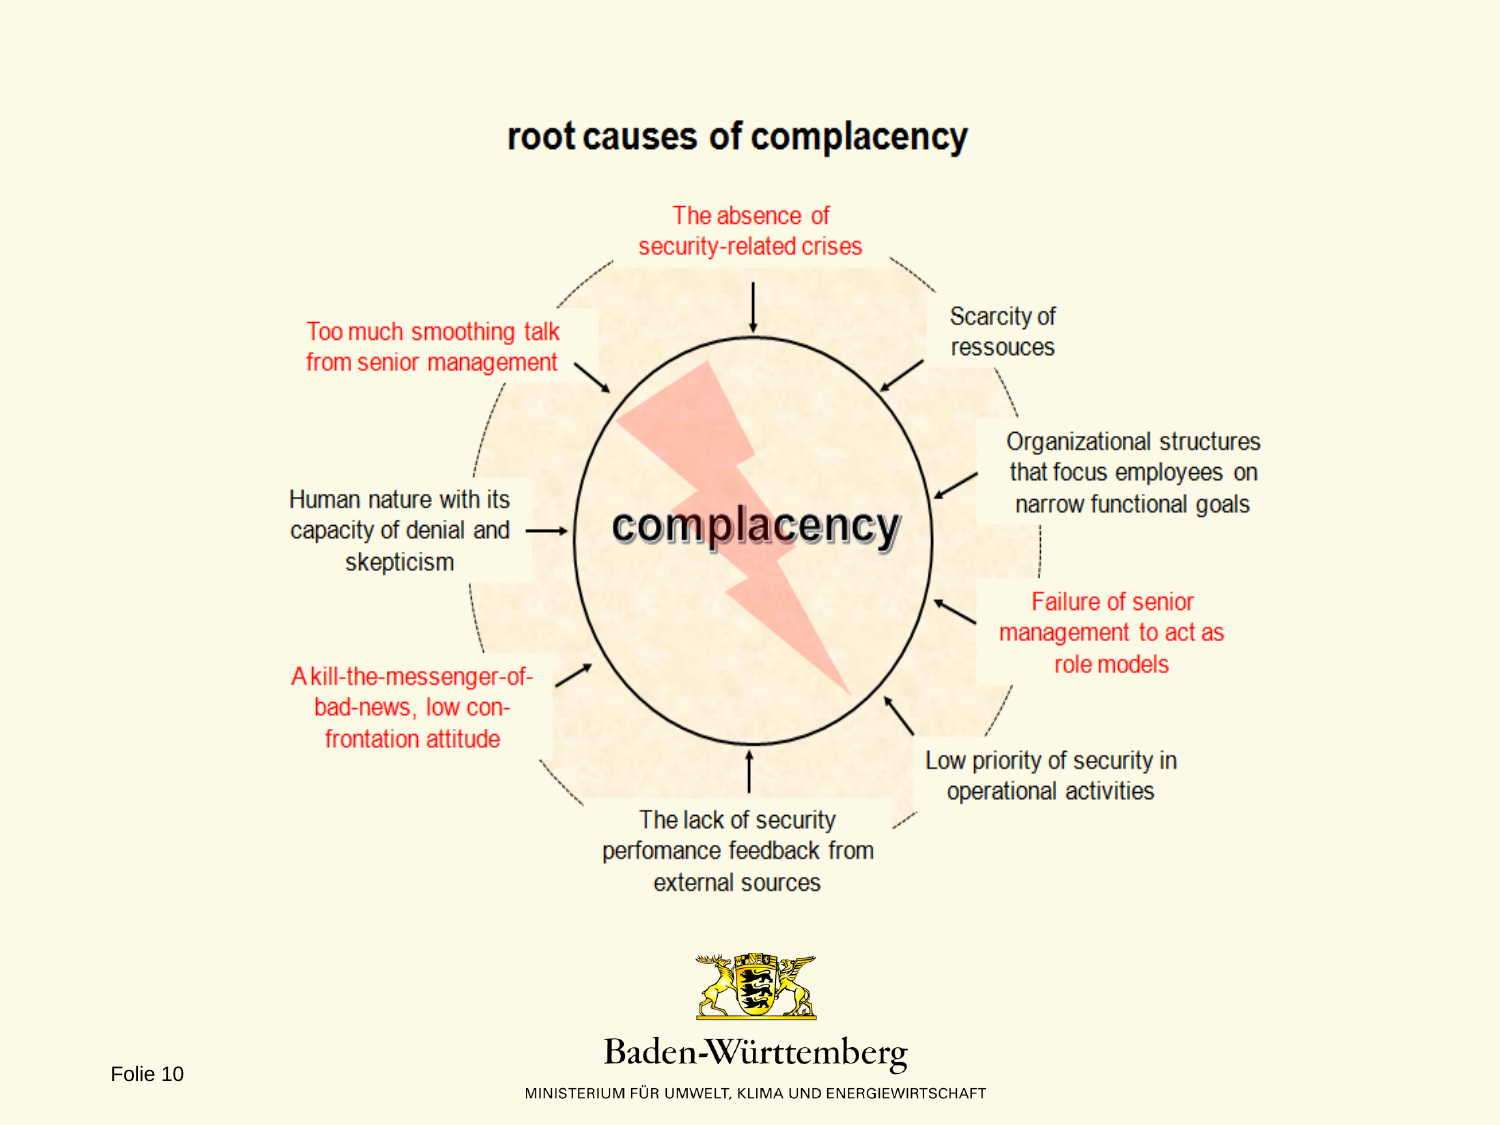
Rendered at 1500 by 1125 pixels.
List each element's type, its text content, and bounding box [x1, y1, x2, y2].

picture [525, 952, 986, 1100]
slide_number Folie 10 [95, 1040, 224, 1107]
picture [277, 113, 1270, 906]
